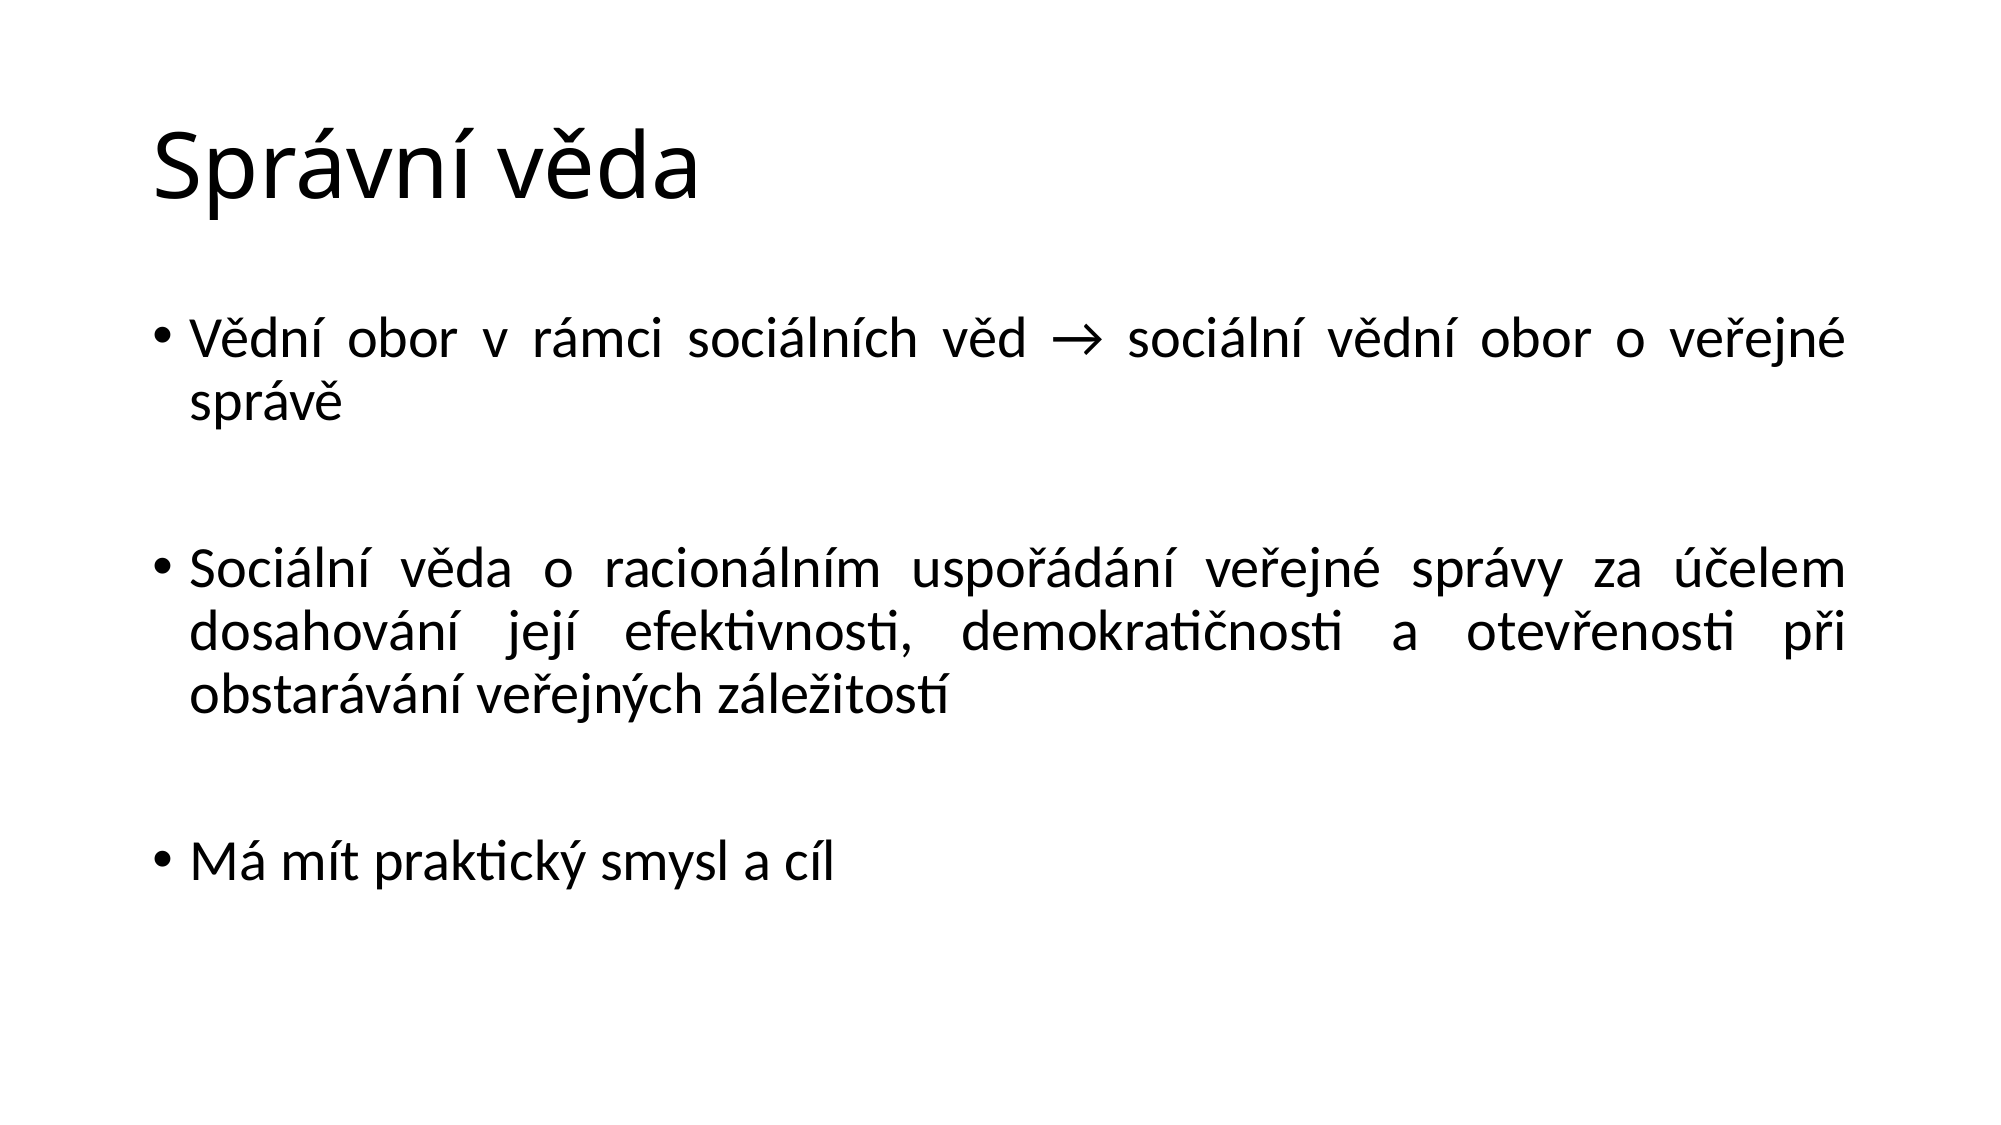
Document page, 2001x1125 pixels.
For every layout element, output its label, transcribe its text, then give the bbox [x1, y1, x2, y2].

list Vědní obor v rámci sociálních věd → sociální vědní obor o veřejné správě Sociální věda o racionálním uspořádání veřejné správy za účelem dosahování její efektivnosti, demokratičnosti a otevřenosti při obstarávání veřejných záležitostí Má mít praktický smysl a cíl [137, 299, 1863, 1014]
title Správní věda [137, 59, 1863, 278]
